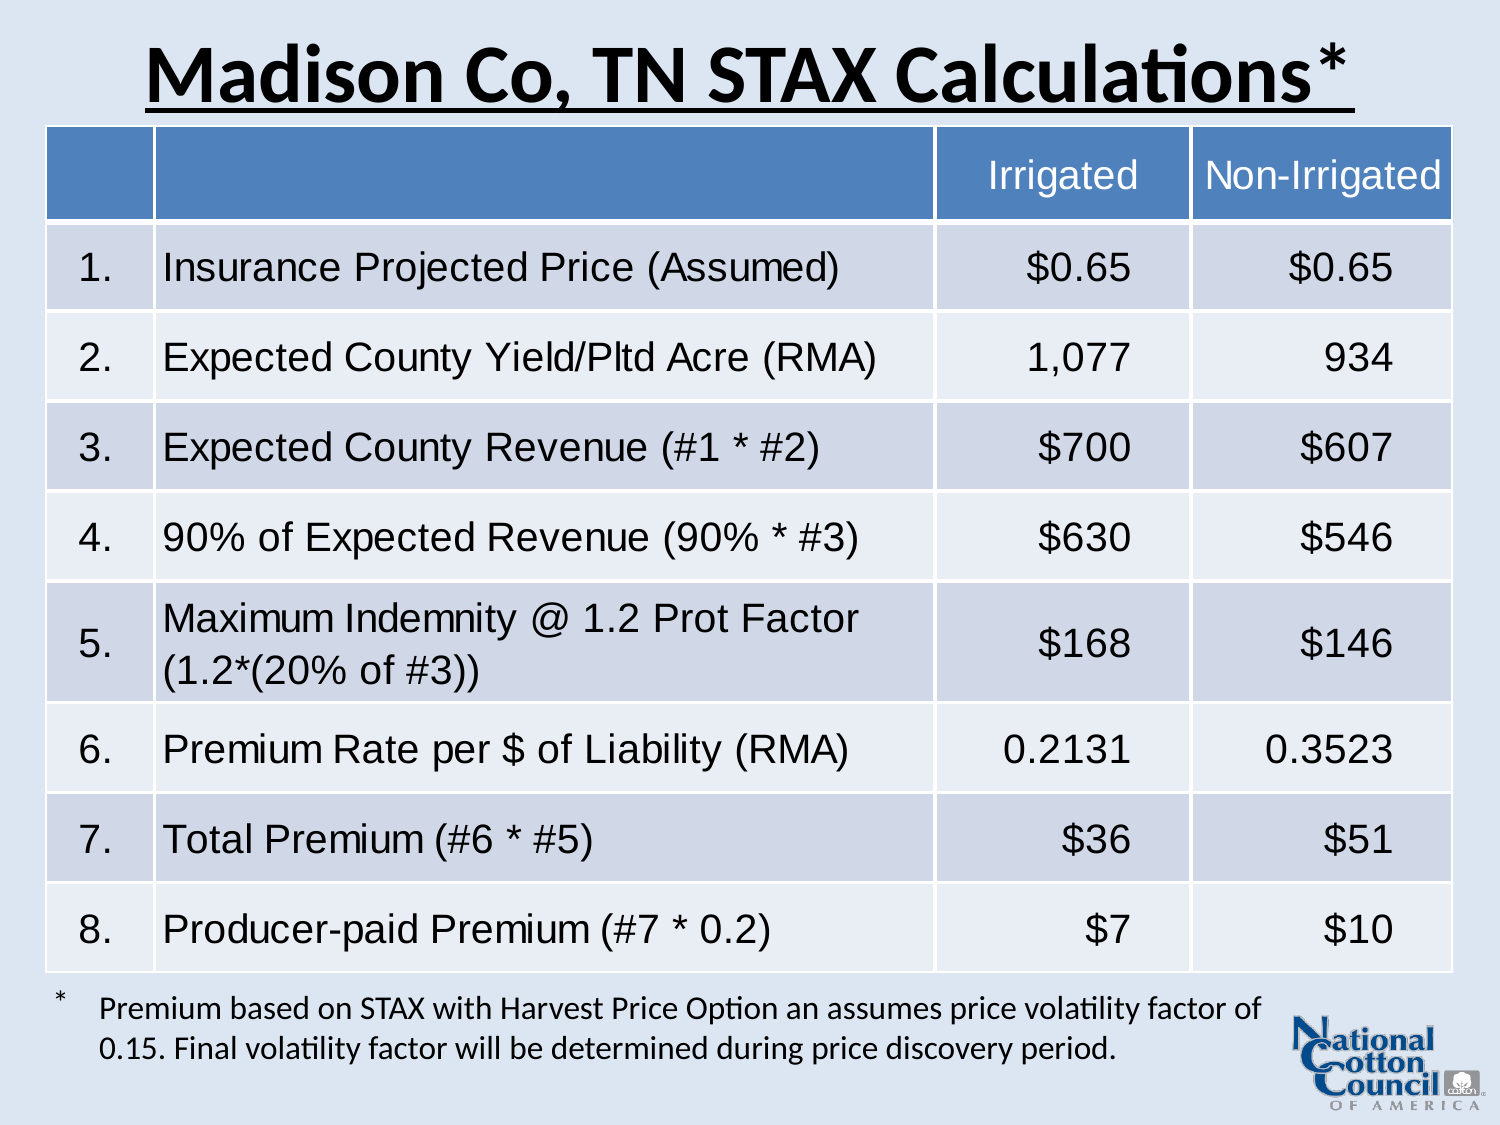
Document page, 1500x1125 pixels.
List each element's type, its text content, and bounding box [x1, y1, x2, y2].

picture [44, 124, 1456, 975]
title Madison Co, TN STAX Calculations* [0, 12, 1500, 125]
text_box Premium based on STAX with Harvest Price Option an assumes price volatility factor of 0.15. Final volatility factor will be determined during price discovery period. [37, 979, 1313, 1074]
picture [1287, 1012, 1488, 1113]
